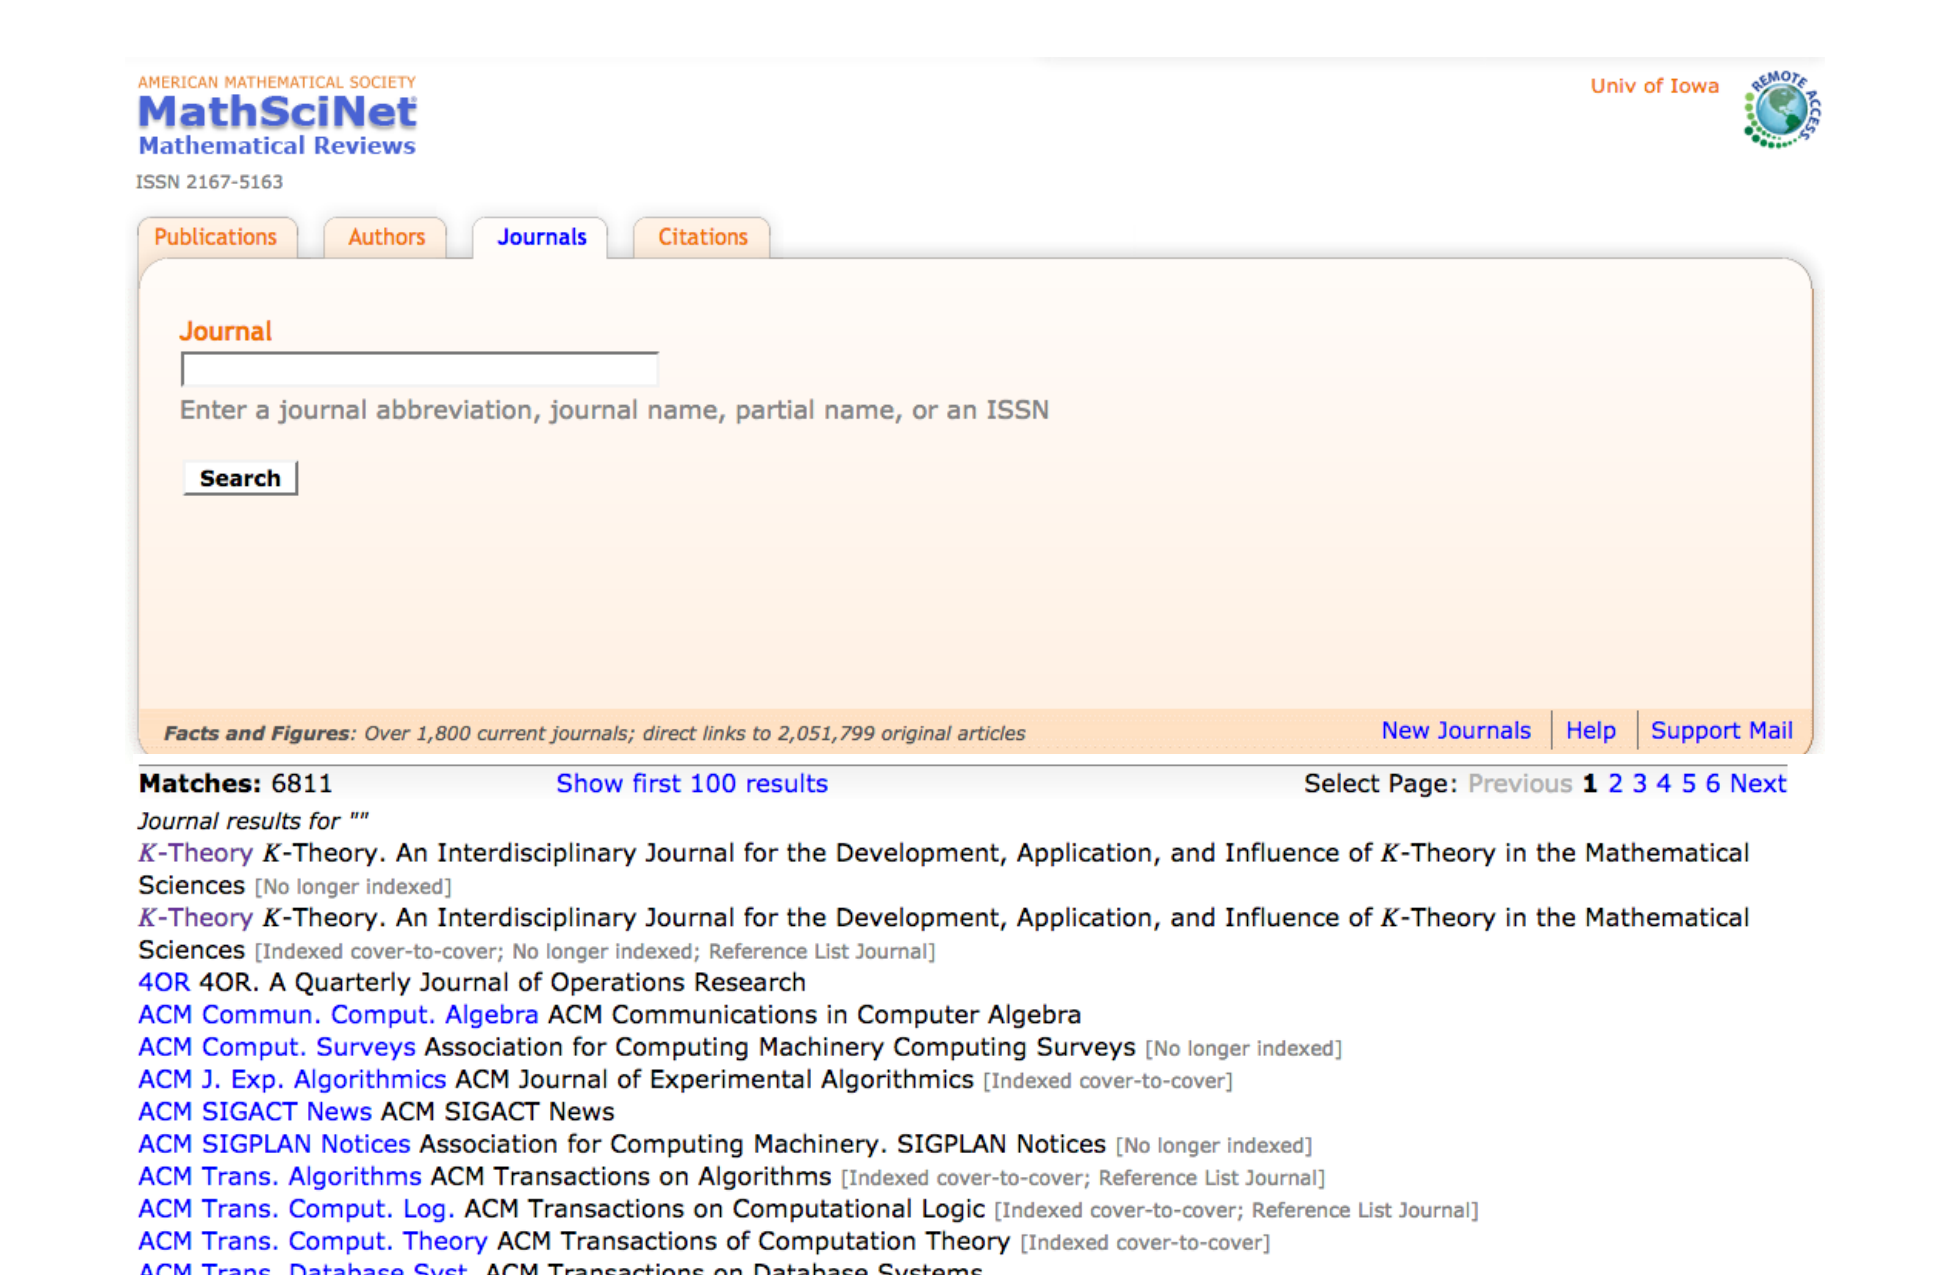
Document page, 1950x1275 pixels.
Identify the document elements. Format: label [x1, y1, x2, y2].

picture [124, 57, 1834, 1275]
